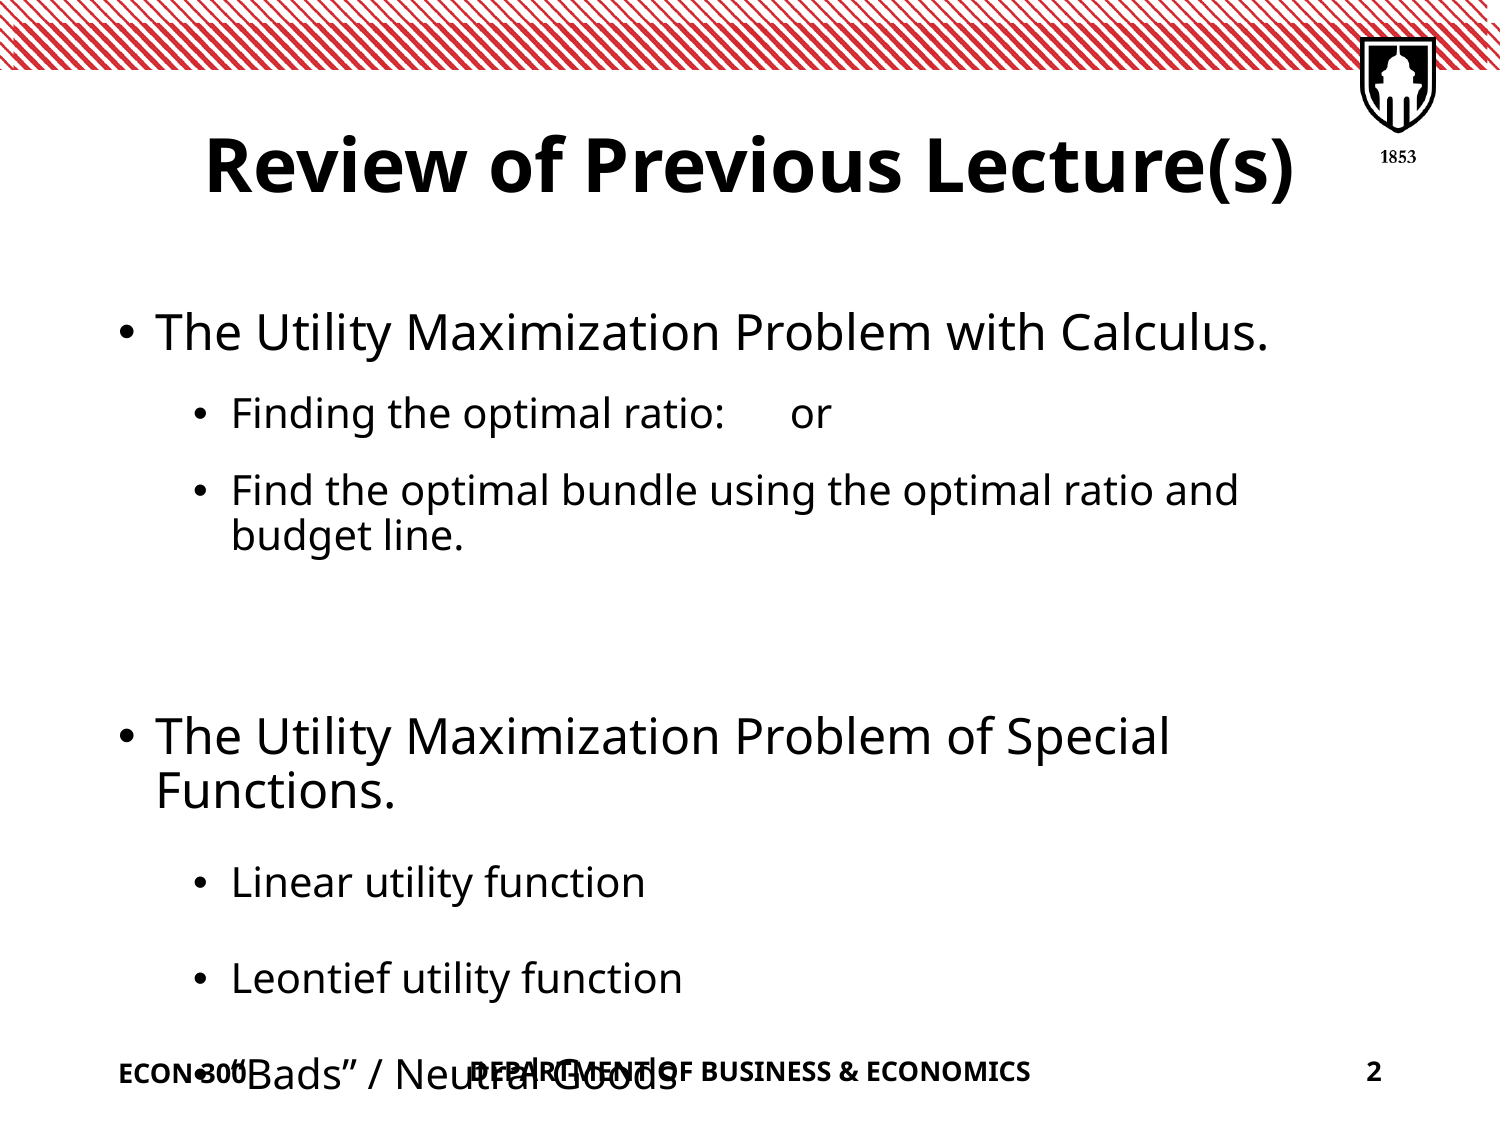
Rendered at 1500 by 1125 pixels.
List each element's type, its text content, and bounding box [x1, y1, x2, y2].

title Review of Previous Lecture(s) [103, 59, 1397, 278]
picture [0, 0, 1500, 163]
slide_number ECON 300 [103, 1042, 277, 1103]
slide_number 2 [1059, 1042, 1397, 1103]
footer DEPARTMENT OF BUSINESS & ECONOMICS [277, 1042, 1059, 1103]
